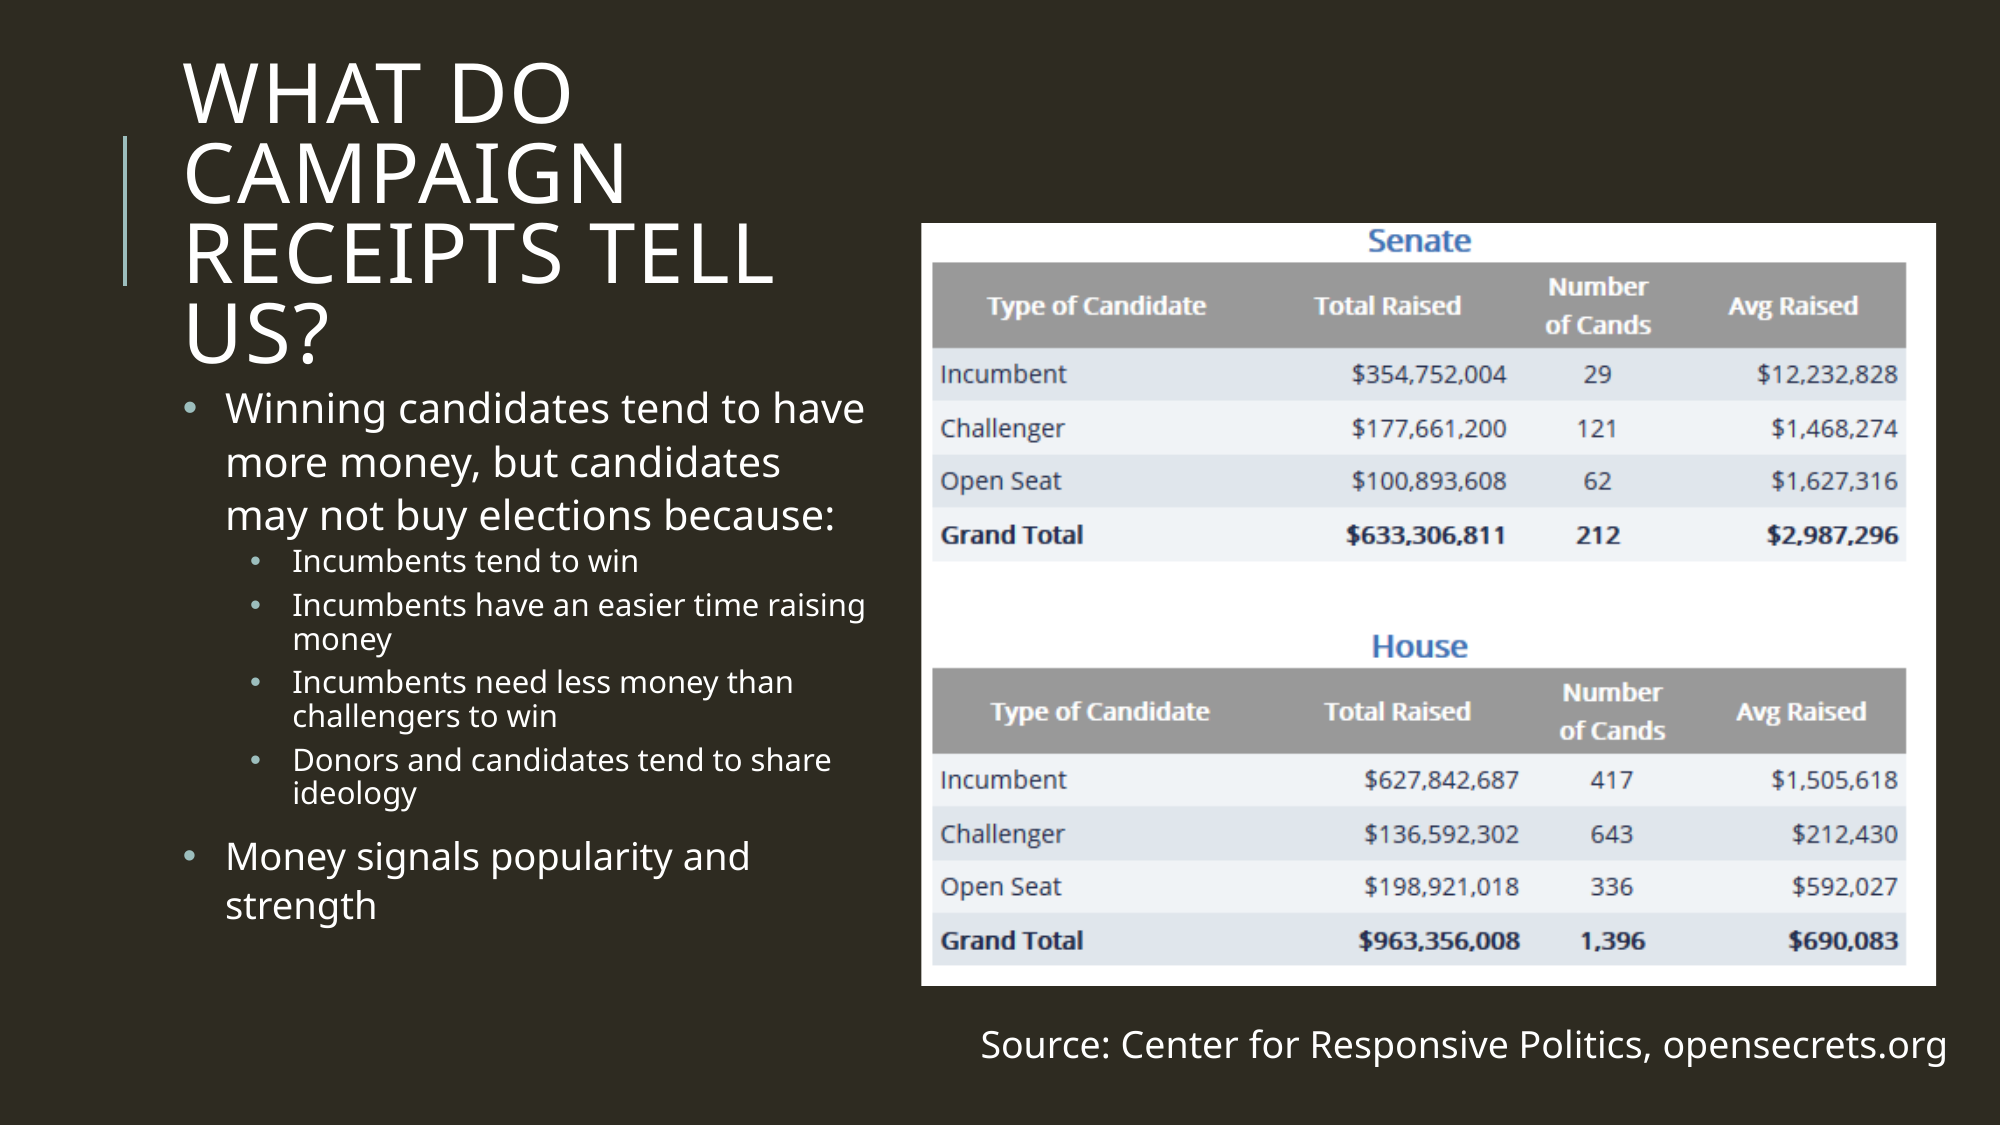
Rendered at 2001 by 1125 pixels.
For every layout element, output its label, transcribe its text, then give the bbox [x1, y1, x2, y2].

title What do Campaign Receipts Tell Us? [168, 77, 888, 363]
picture [921, 223, 1937, 986]
text_box Source: Center for Responsive Politics, opensecrets.org [965, 1013, 1964, 1074]
list Winning candidates tend to have more money, but candidates may not buy elections because: Incumbents tend to win Incumbents have an easier time raising money Incumbents need less money than challengers to win Donors and candidates tend to share ideology Money signals popularity and strength [168, 370, 888, 988]
